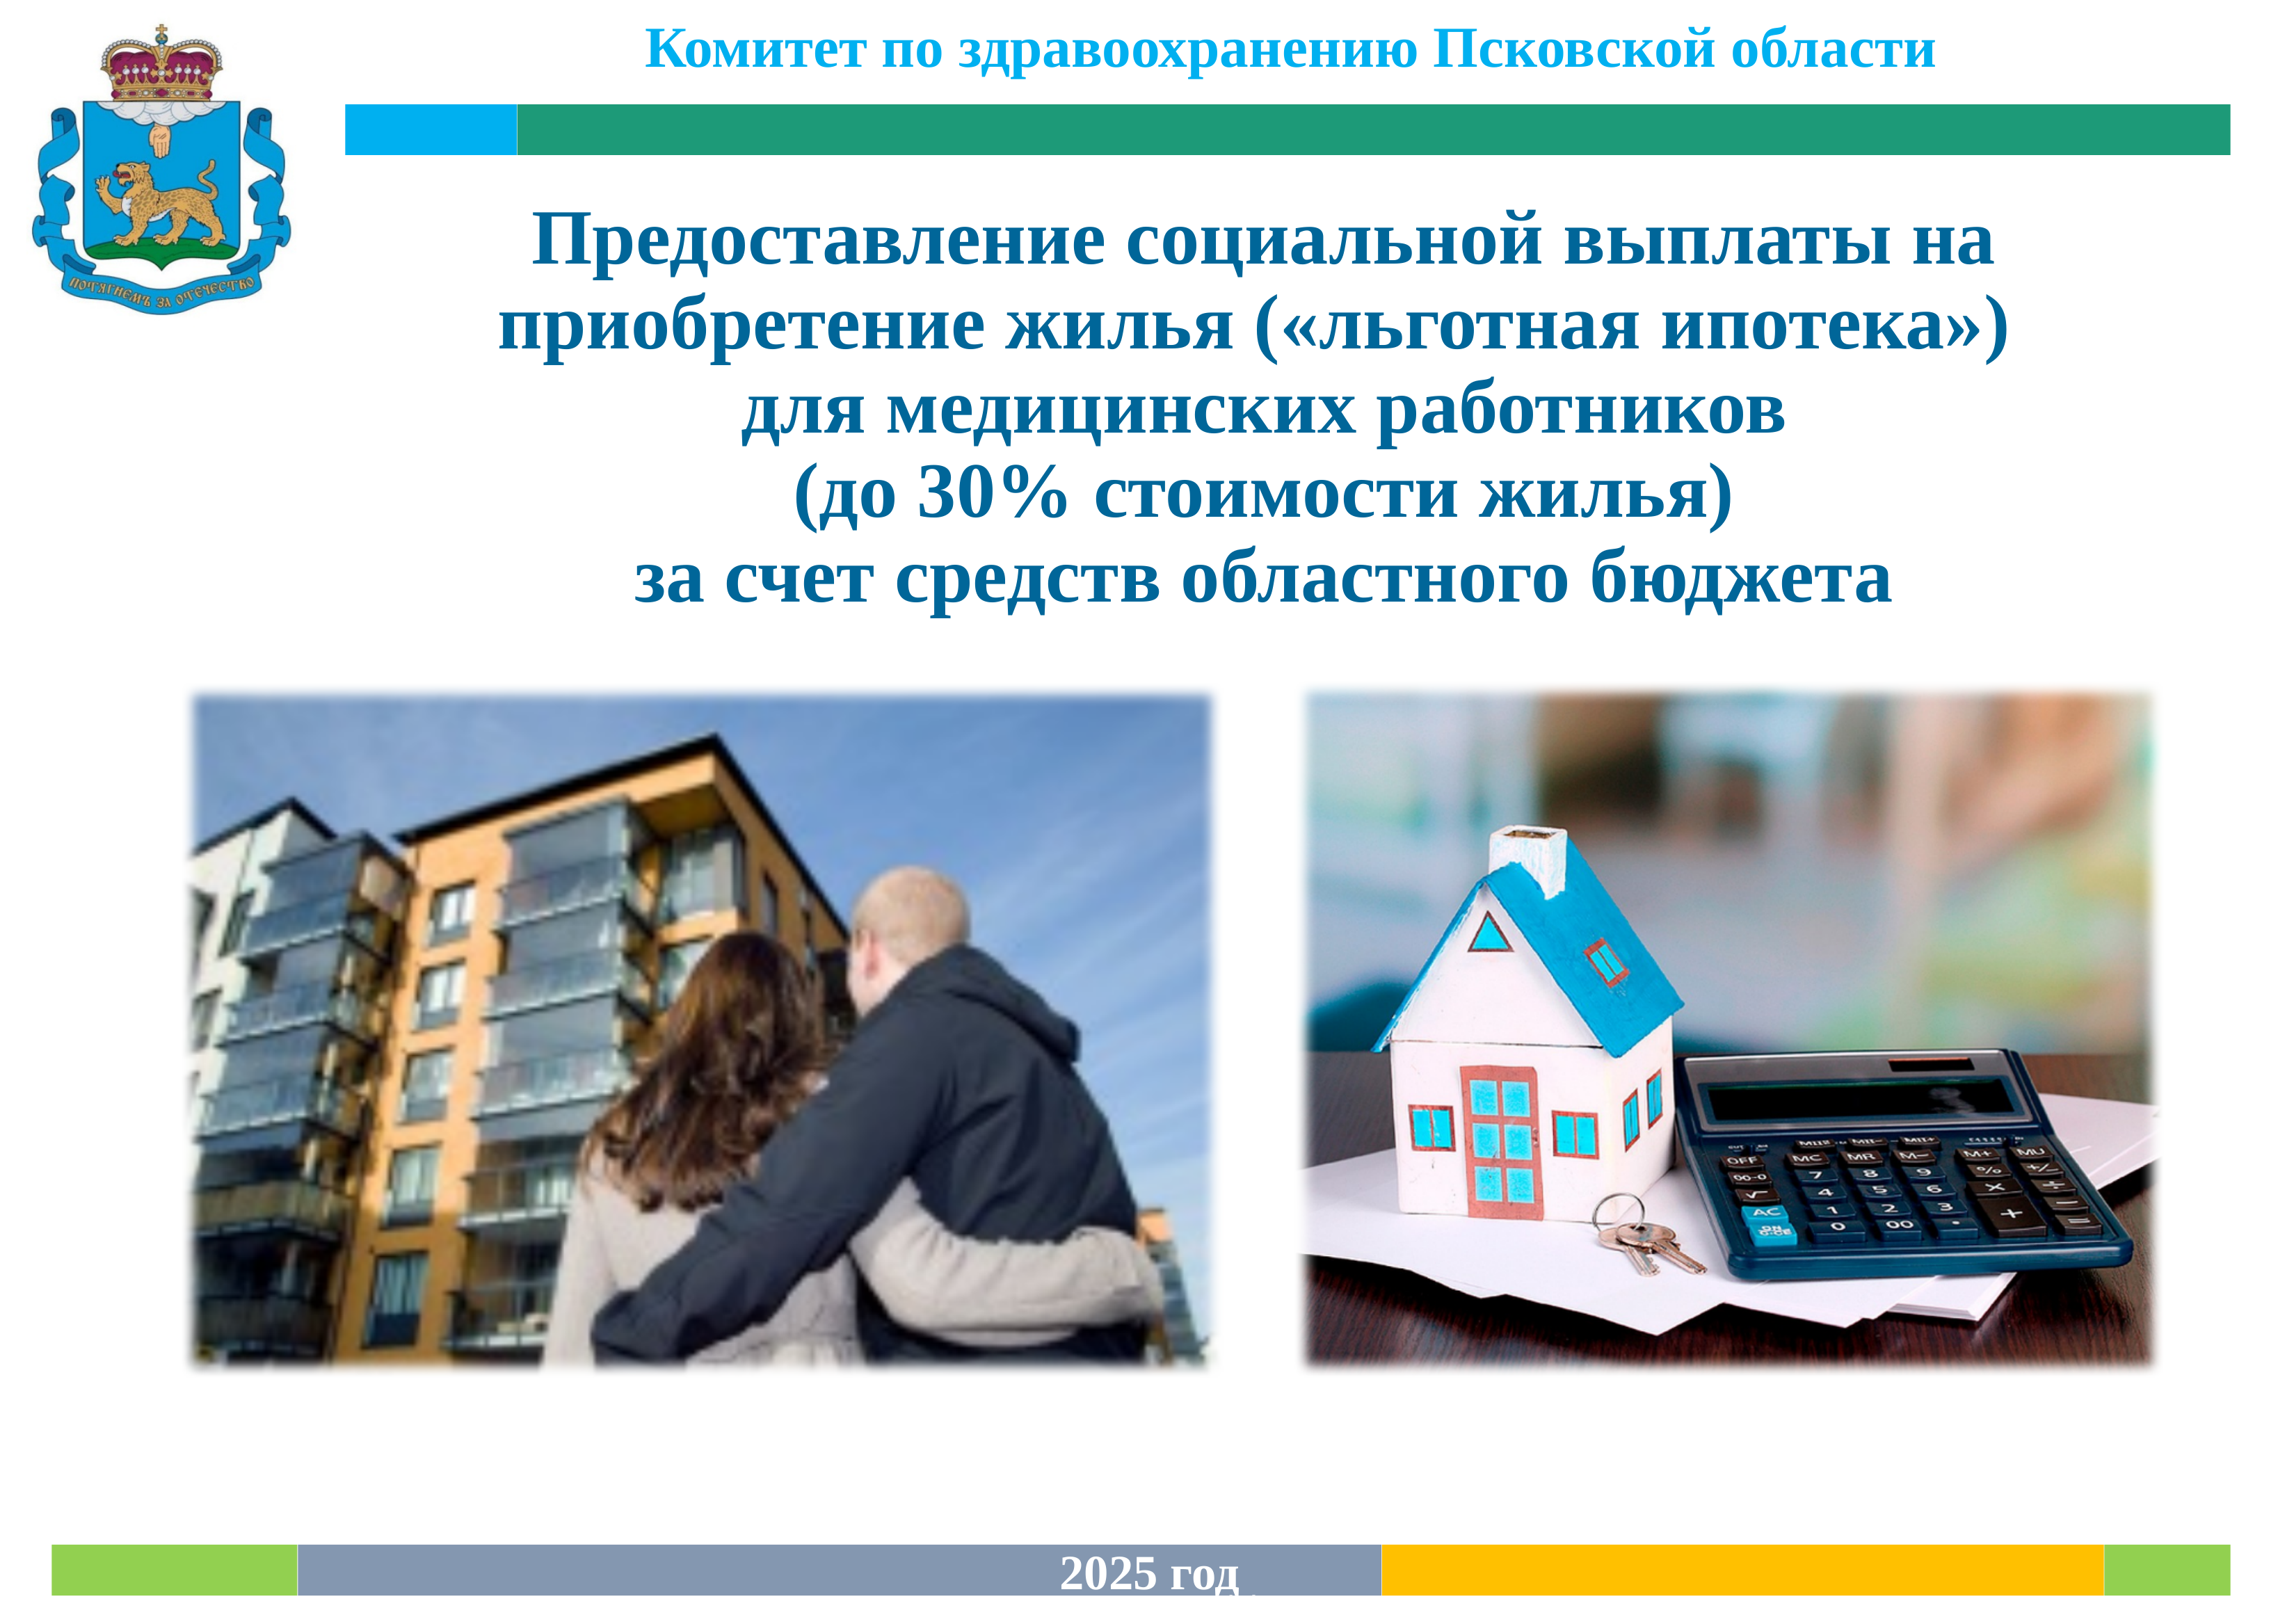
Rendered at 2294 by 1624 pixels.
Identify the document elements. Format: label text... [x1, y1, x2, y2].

picture [1294, 681, 2165, 1378]
text_box 2025 год [1043, 1545, 1256, 1594]
picture [26, 0, 298, 339]
picture [182, 683, 1224, 1378]
text_box Предоставление социальной выплаты на приобретение жилья («льготная ипотека») для медицинских работников (до 30% стоимости жилья) за счет средств областного бюджета [303, 186, 2225, 629]
